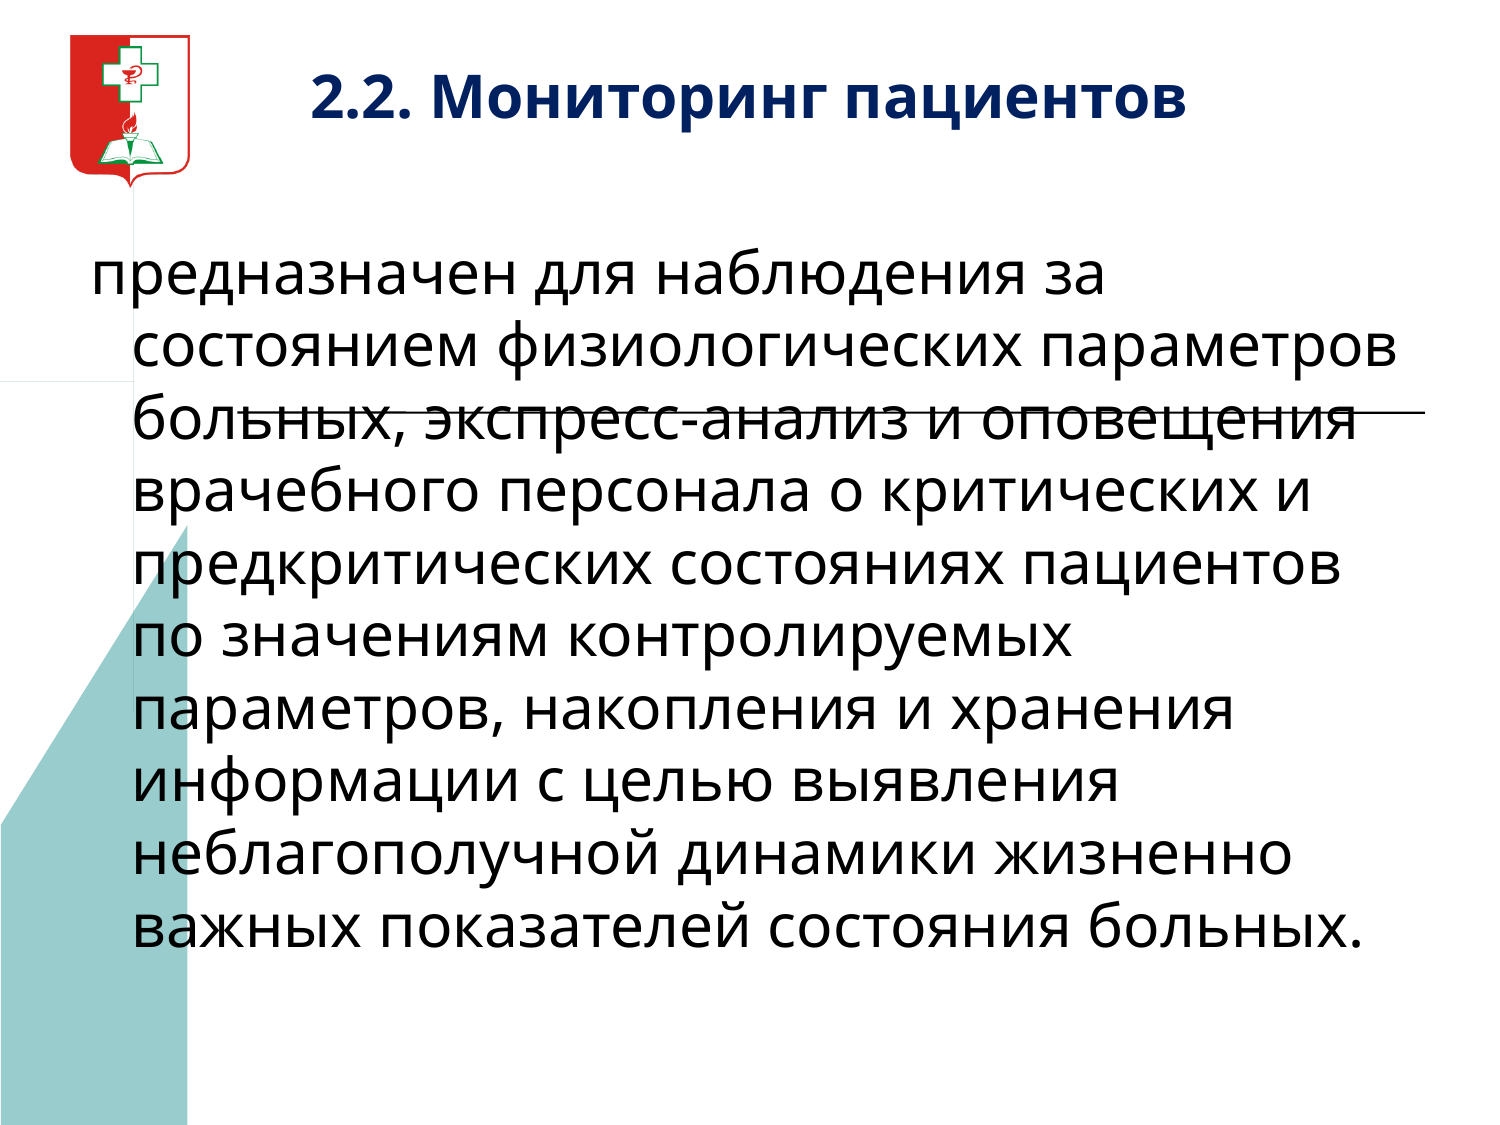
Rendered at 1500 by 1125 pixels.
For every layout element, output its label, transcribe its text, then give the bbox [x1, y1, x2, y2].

picture [70, 35, 190, 188]
list 2.2. Мониторинг пациентов предназначен для наблюдения за состоянием физиологических параметров больных, экспресс-анализ и оповещения врачебного персонала о критических и предкритических состояниях пациентов по значениям контролируемых параметров, накопления и хранения информации с целью выявления неблагополучной динамики жизненно важных показателей состояния больных. [75, 58, 1425, 1005]
